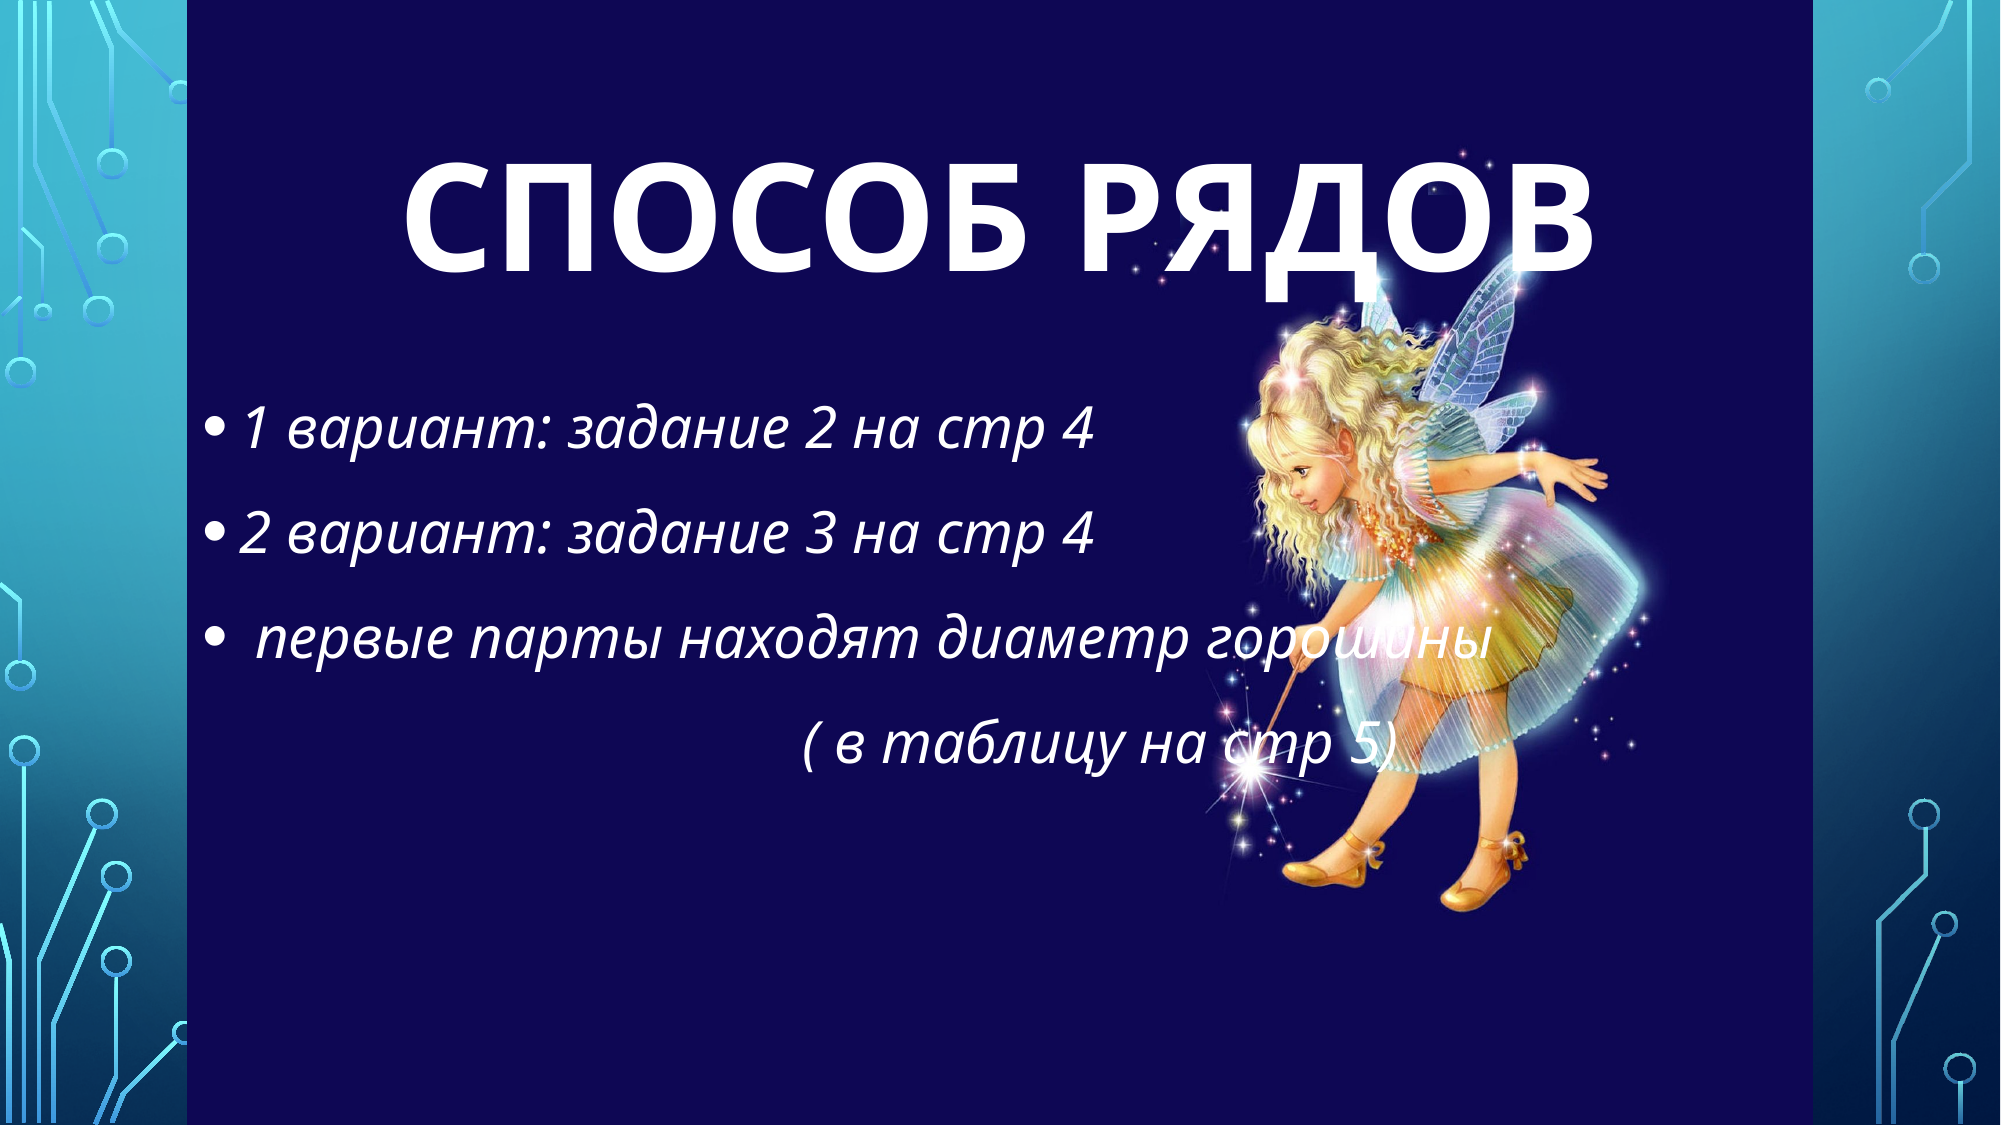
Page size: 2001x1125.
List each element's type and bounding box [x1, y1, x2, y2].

picture [186, 0, 1813, 1125]
